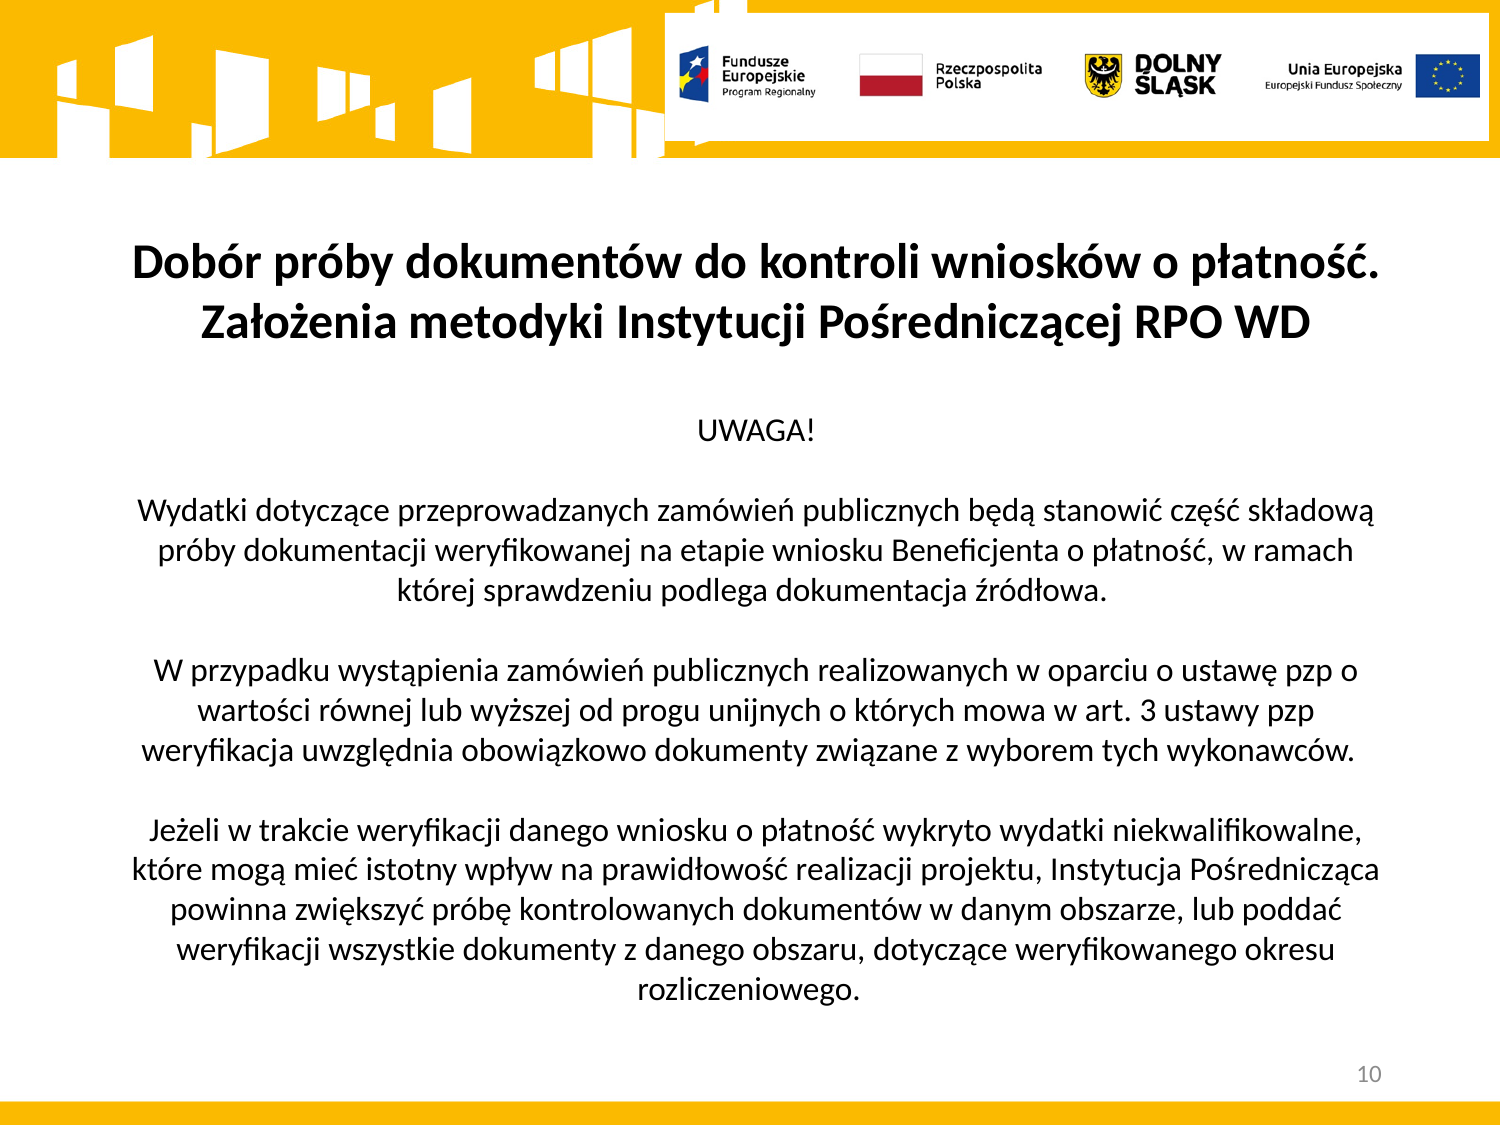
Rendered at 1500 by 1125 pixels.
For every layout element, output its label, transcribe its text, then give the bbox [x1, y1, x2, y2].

slide_number 10 [1234, 1042, 1397, 1103]
list Dobór próby dokumentów do kontroli wniosków o płatność. Założenia metodyki Instytucji Pośredniczącej RPO WD UWAGA! Wydatki dotyczące przeprowadzanych zamówień publicznych będą stanowić część składową próby dokumentacji weryfikowanej na etapie wniosku Beneficjenta o płatność, w ramach której sprawdzeniu podlega dokumentacja źródłowa. W przypadku wystąpienia zamówień publicznych realizowanych w oparciu o ustawę pzp o wartości równej lub wyższej od progu unijnych o których mowa w art. 3 ustawy pzp weryfikacja uwzględnia obowiązkowo dokumenty związane z wyborem tych wykonawców. Jeżeli w trakcie weryfikacji danego wniosku o płatność wykryto wydatki niekwalifikowalne, które mogą mieć istotny wpływ na prawidłowość realizacji projektu, Instytucja Pośrednicząca powinna zwiększyć próbę kontrolowanych dokumentów w danym obszarze, lub poddać weryfikacji wszystkie dokumenty z danego obszaru, dotyczące weryfikowanego okresu rozliczeniowego. [109, 220, 1404, 1060]
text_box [664, 12, 1489, 141]
picture [0, 0, 1500, 1125]
